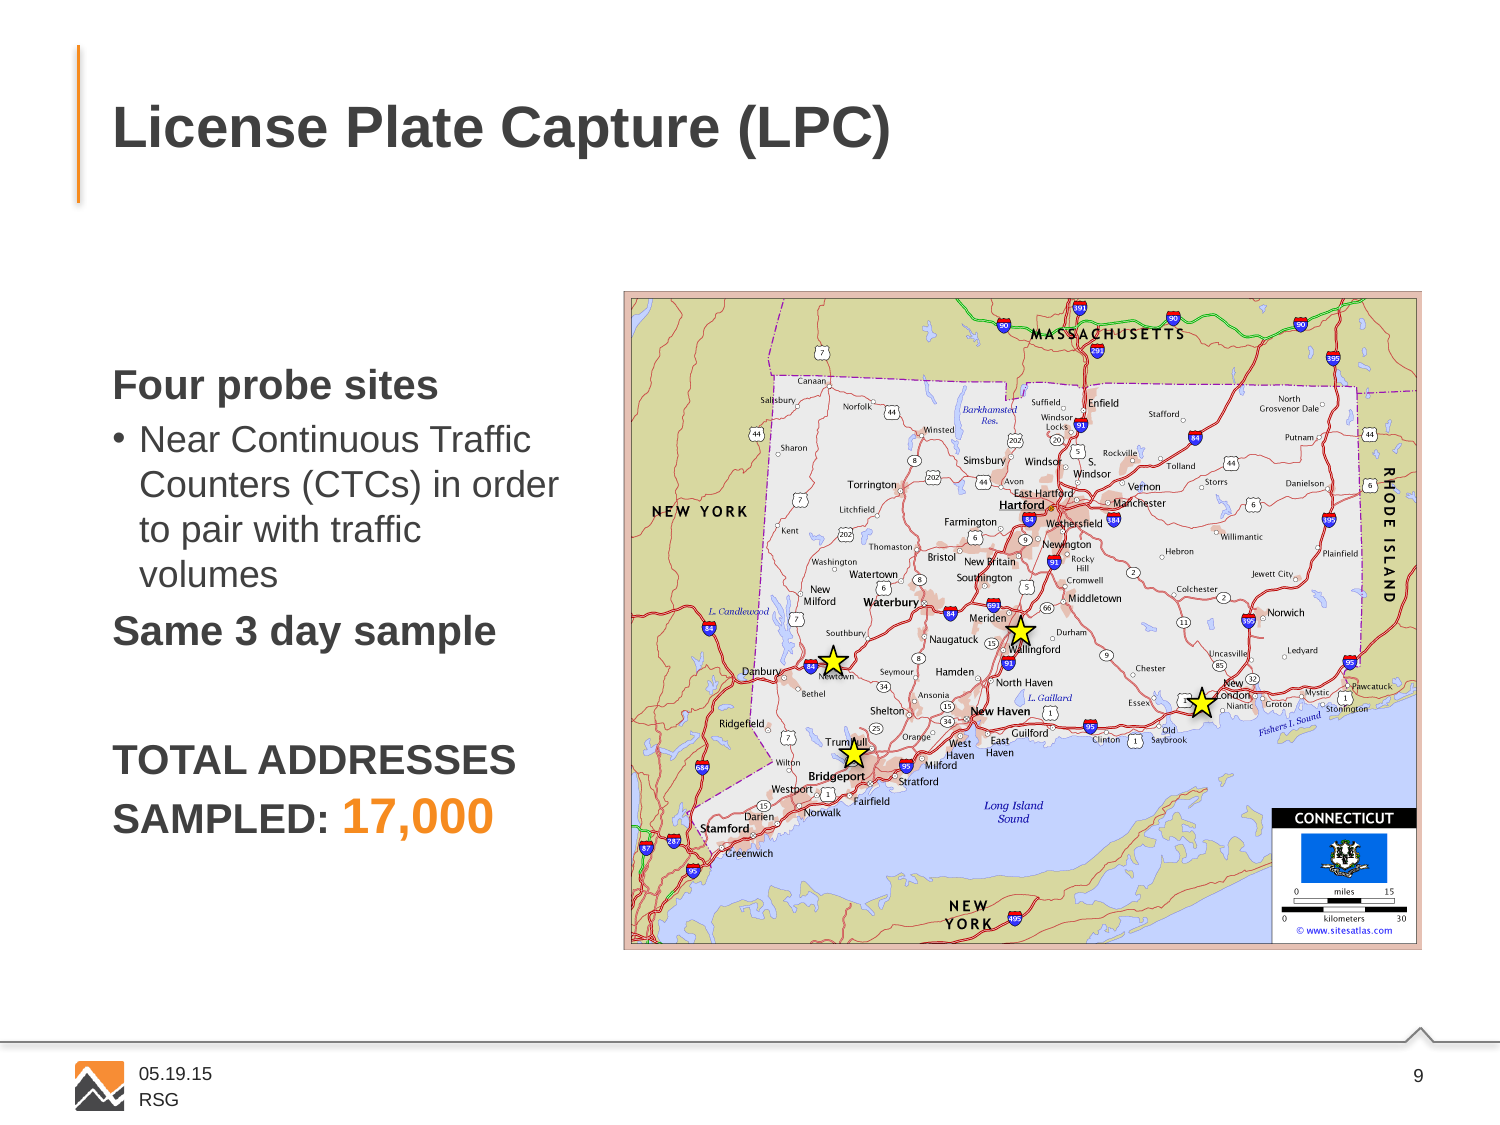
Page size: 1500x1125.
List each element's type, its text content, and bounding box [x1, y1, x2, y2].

title License Plate Capture (LPC) [97, 45, 1425, 203]
list Four probe sites Near Continuous Traffic Counters (CTCs) in order to pair with traffic volumes Same 3 day sample TOTAL ADDRESSES SAMPLED: 17,000 [97, 350, 581, 984]
picture [622, 291, 1422, 950]
